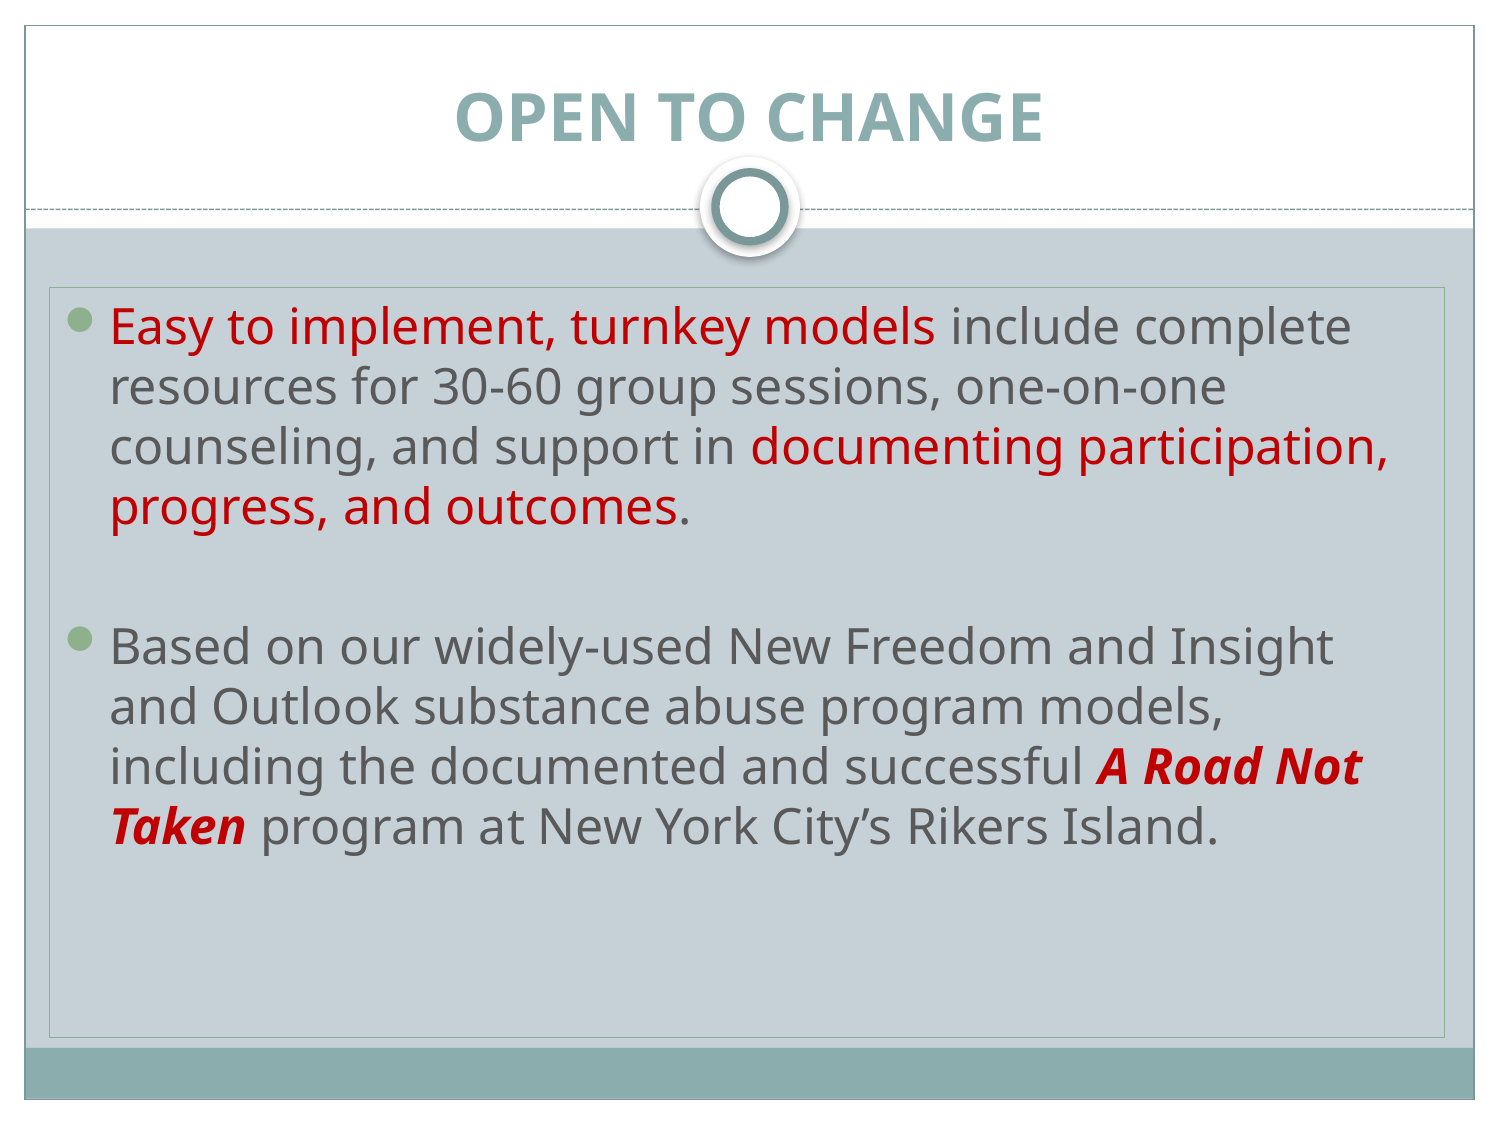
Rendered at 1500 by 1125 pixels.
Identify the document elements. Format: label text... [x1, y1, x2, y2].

list Easy to implement, turnkey models include complete resources for 30-60 group sessions, one-on-one counseling, and support in documenting participation, progress, and outcomes. Based on our widely-used New Freedom and Insight and Outlook substance abuse program models, including the documented and successful A Road Not Taken program at New York City’s Rikers Island. [49, 287, 1445, 1038]
title OPEN TO CHANGE [49, 37, 1450, 162]
